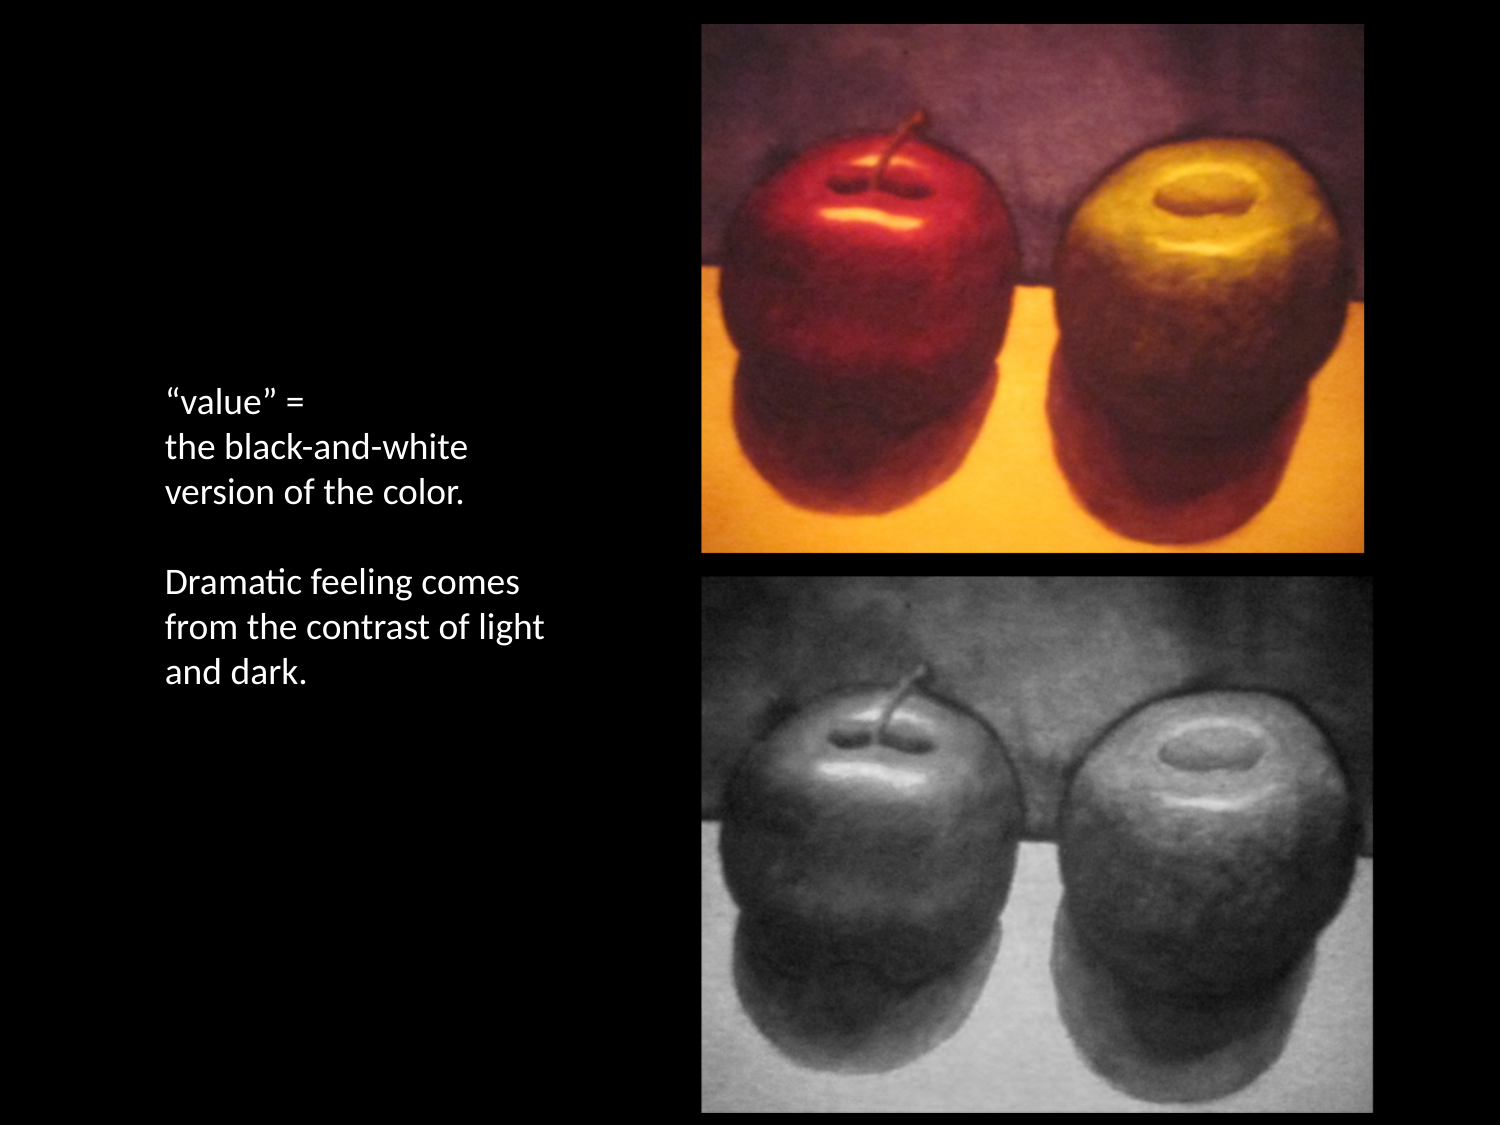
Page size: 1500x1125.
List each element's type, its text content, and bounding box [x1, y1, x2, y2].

picture [662, 24, 1401, 1113]
text_box “value” = the black-and-white version of the color. Dramatic feeling comes from the contrast of light and dark. [149, 324, 600, 745]
